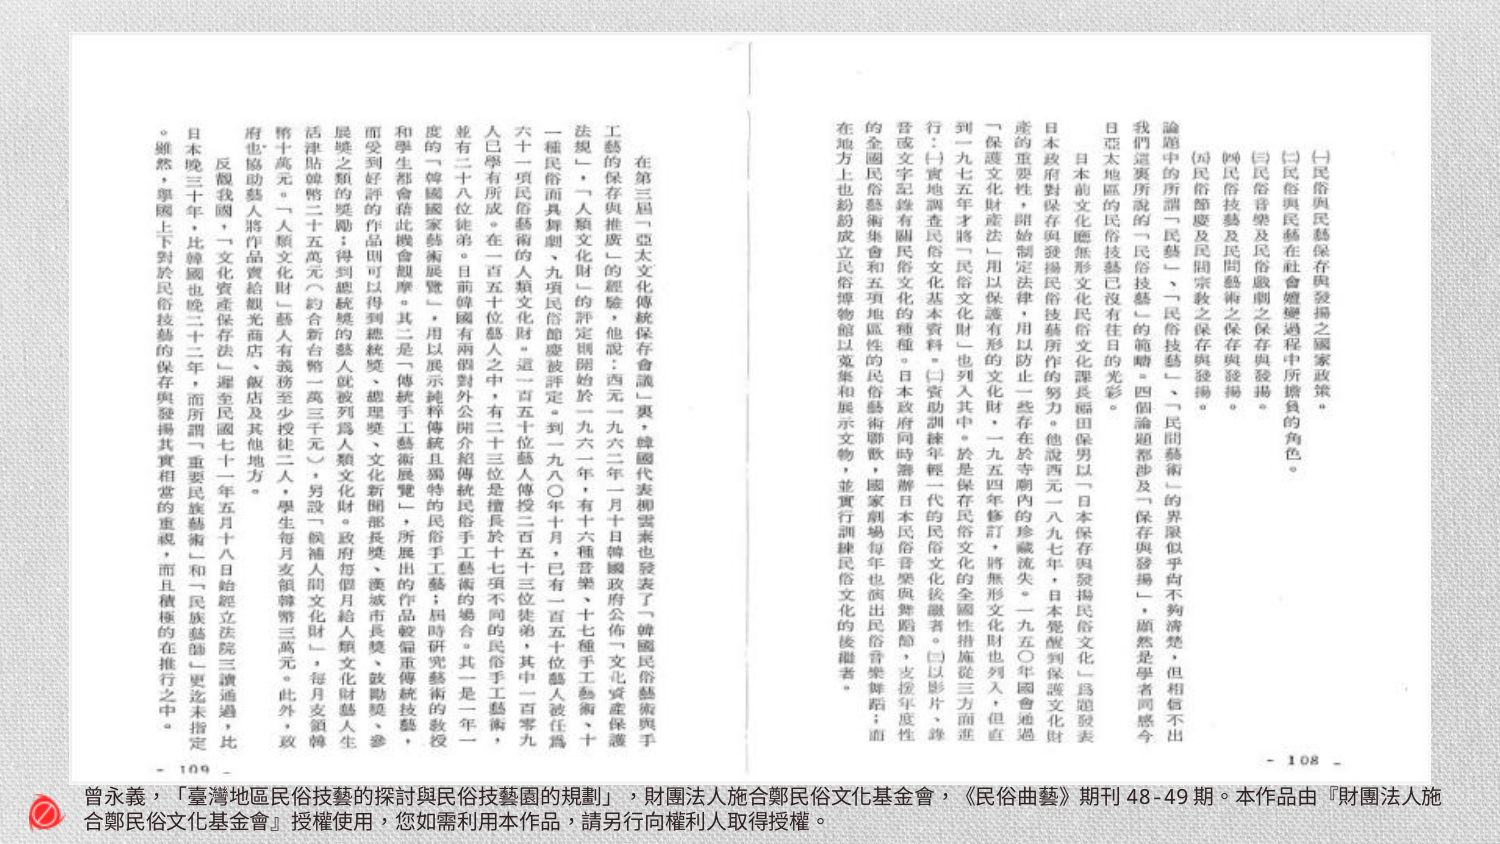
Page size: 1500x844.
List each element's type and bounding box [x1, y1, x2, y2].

picture [68, 31, 1431, 785]
text_box [29, 776, 1471, 843]
